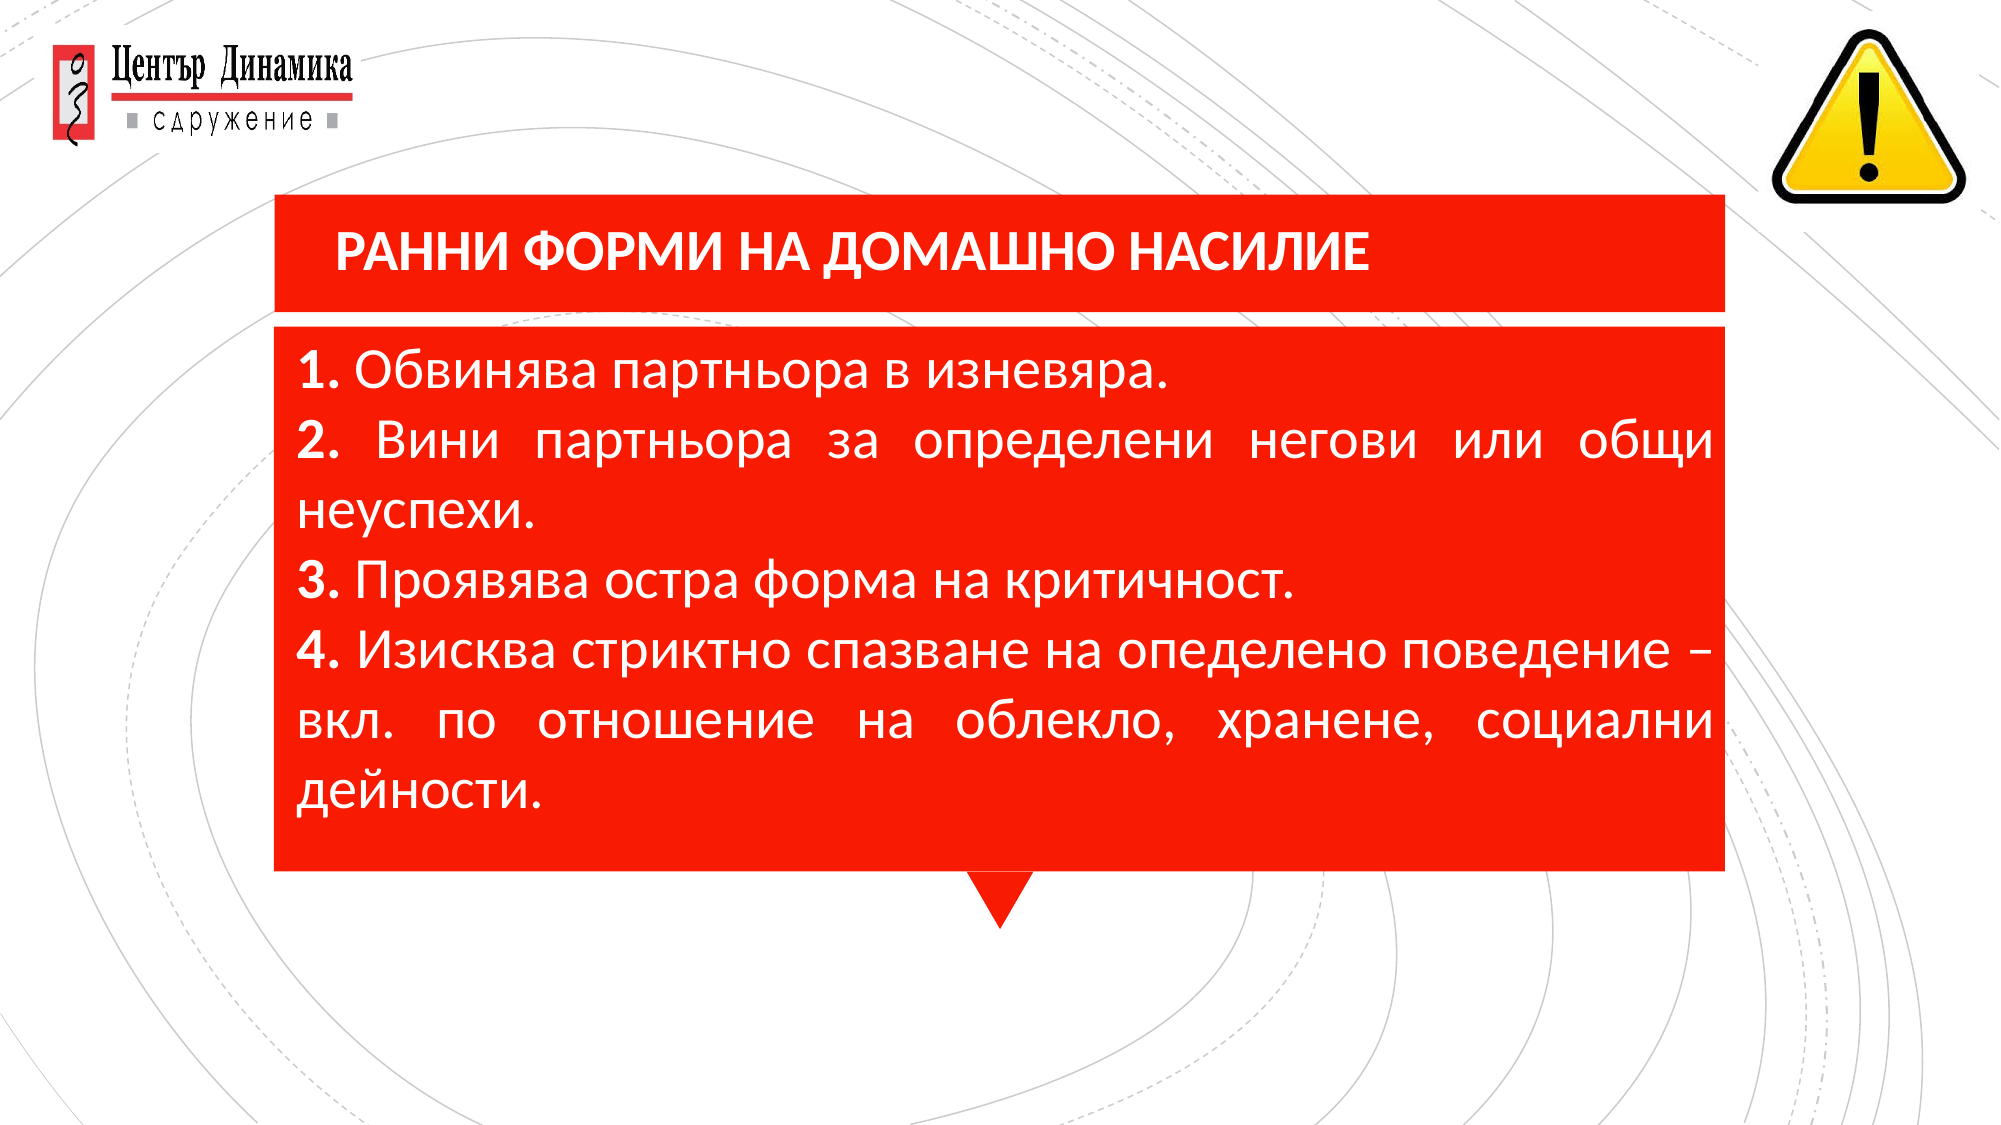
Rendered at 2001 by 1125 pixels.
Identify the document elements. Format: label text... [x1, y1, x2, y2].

picture [34, 25, 361, 153]
picture [1758, 11, 1980, 233]
text_box 1. Обвинява партньора в изневяра. 2. Вини партньора за определени негови или общи неуспехи. 3. Проявява остра форма на критичност. 4. Изисква стриктно спазване на опеделено поведение – вкл. по отношение на облекло, хранене, социални дейности. [281, 323, 1732, 828]
text_box РАННИ ФОРМИ НА ДОМАШНО НАСИЛИЕ [320, 204, 1759, 290]
